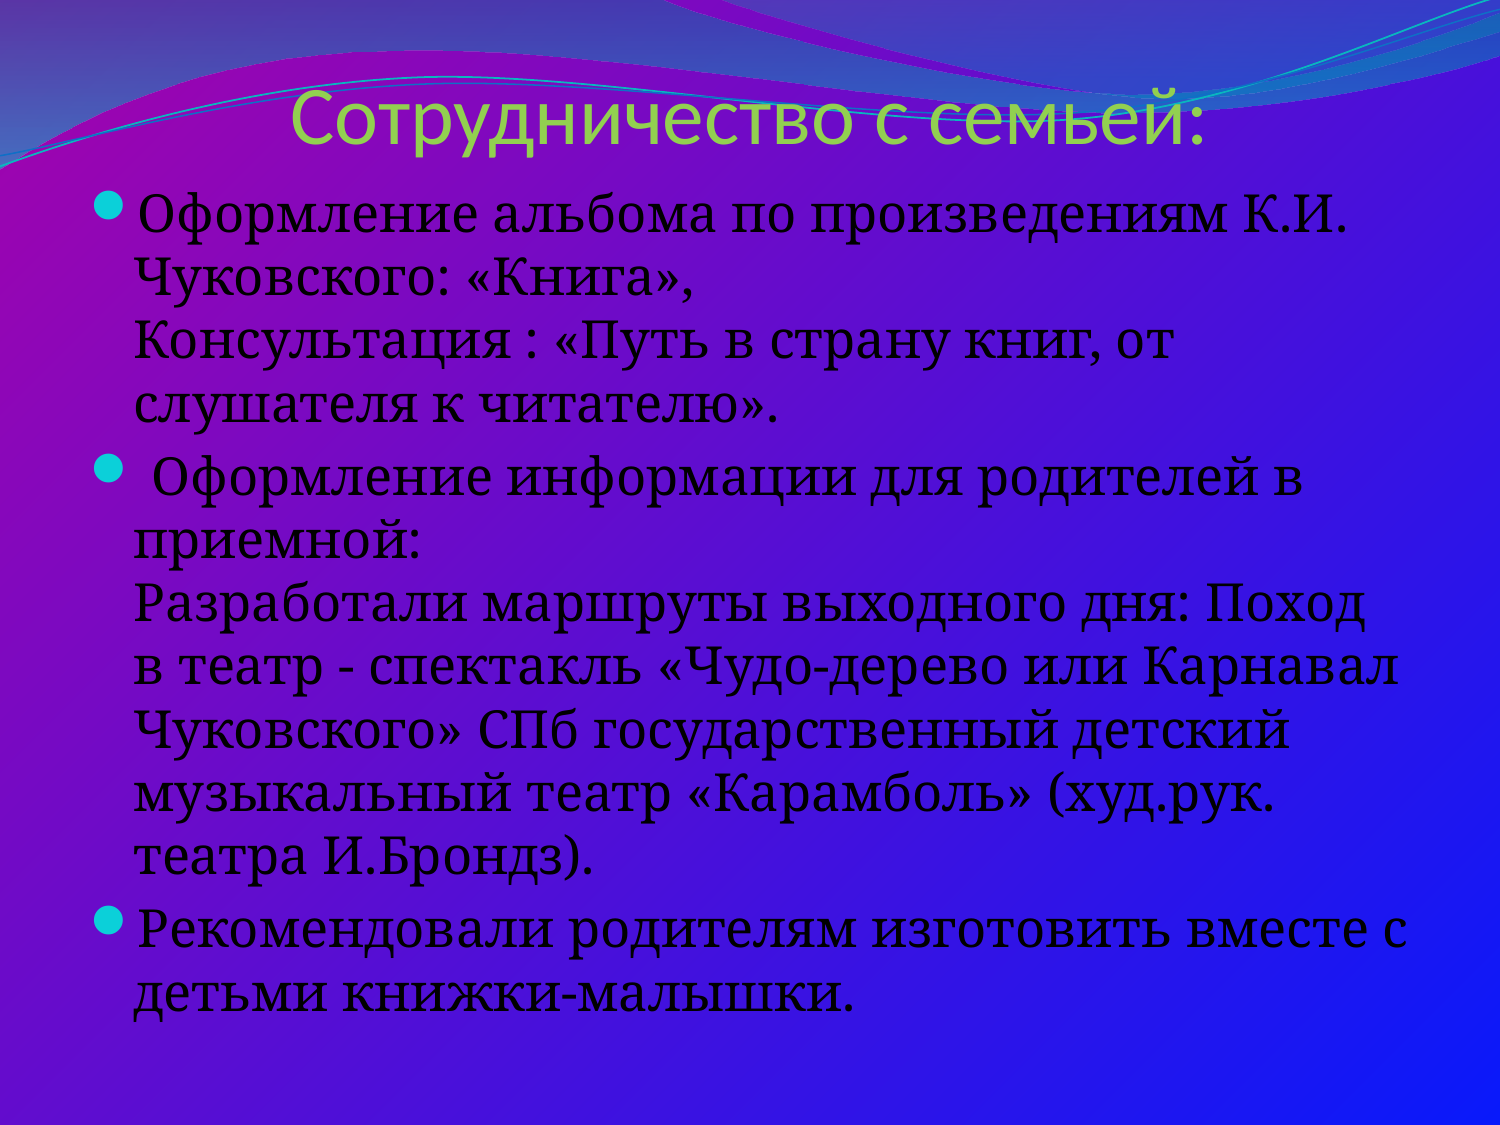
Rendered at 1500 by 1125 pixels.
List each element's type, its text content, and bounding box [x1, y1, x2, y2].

title Сотрудничество с семьей: [75, 30, 1425, 161]
list Оформление альбома по произведениям К.И. Чуковского: «Книга», Консультация : «Путь в страну книг, от слушателя к читателю». Оформление информации для родителей в приемной: Разработали маршруты выходного дня: Поход в театр - спектакль «Чудо-дерево или Карнавал Чуковского» СПб государственный детский музыкальный театр «Карамболь» (худ.рук. театра И.Брондз). Рекомендовали родителям изготовить вместе с детьми книжки-малышки. [75, 172, 1425, 1038]
